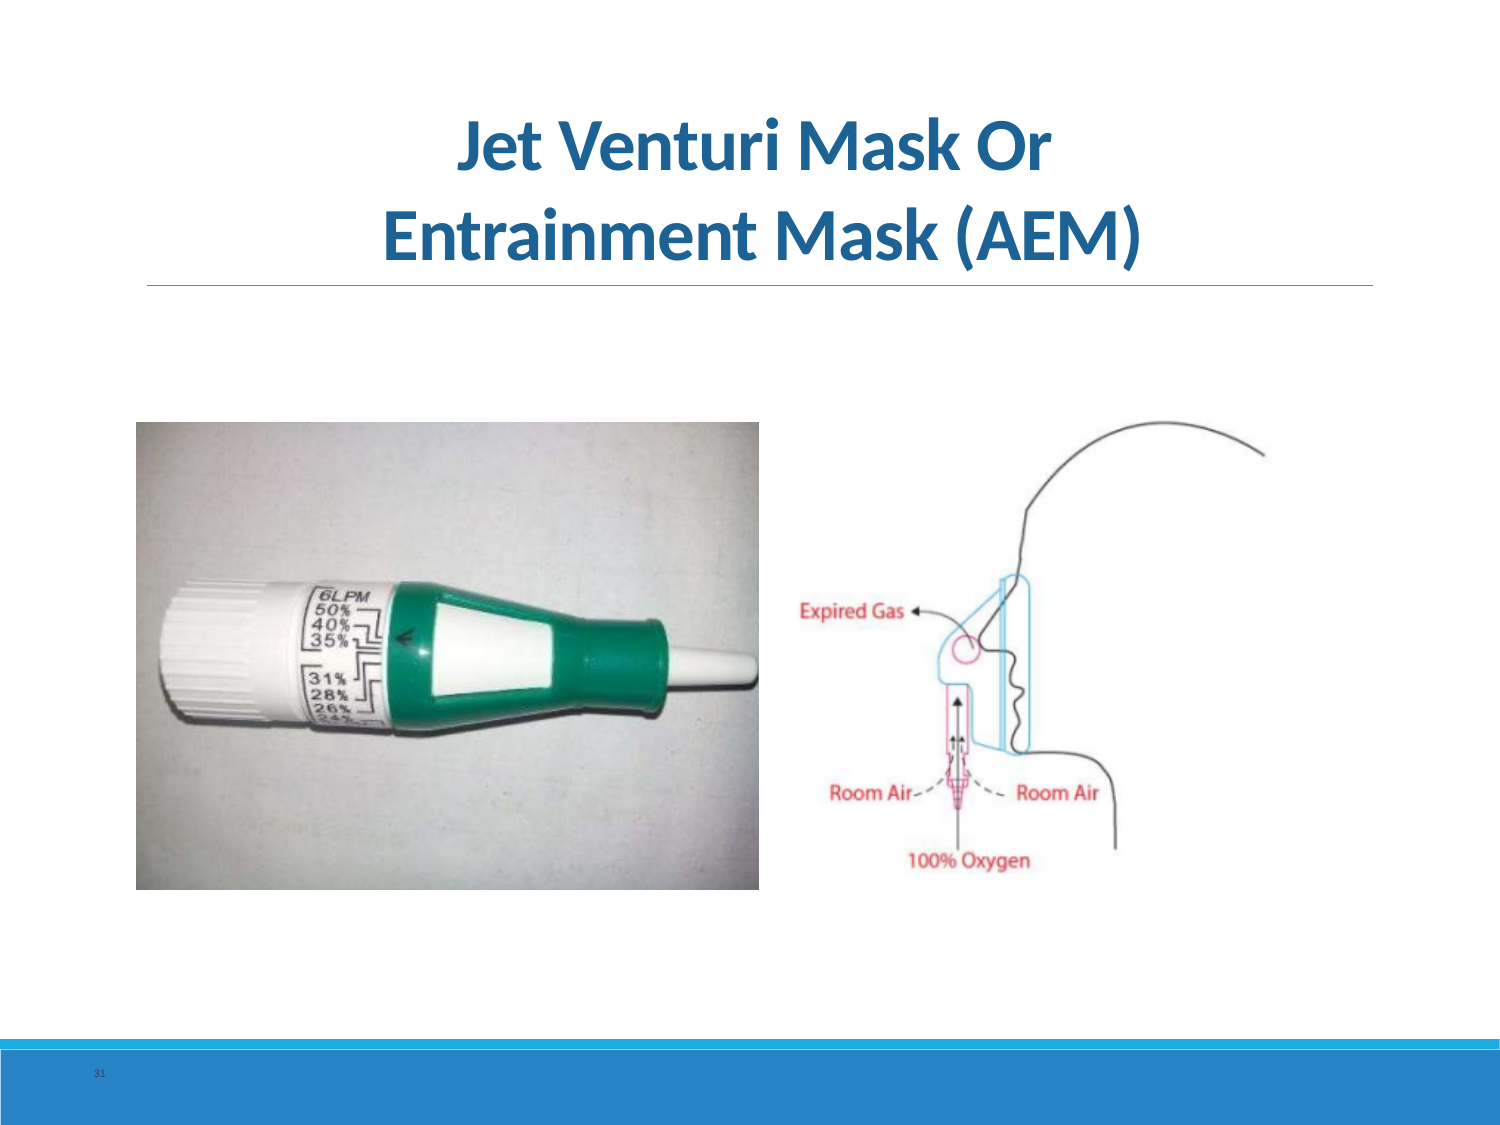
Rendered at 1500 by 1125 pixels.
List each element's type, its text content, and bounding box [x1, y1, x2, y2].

text_box Jet Venturi Mask Or Entrainment Mask (AEM) [162, 49, 1365, 276]
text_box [136, 399, 1365, 893]
slide_number 31 [93, 1059, 116, 1087]
